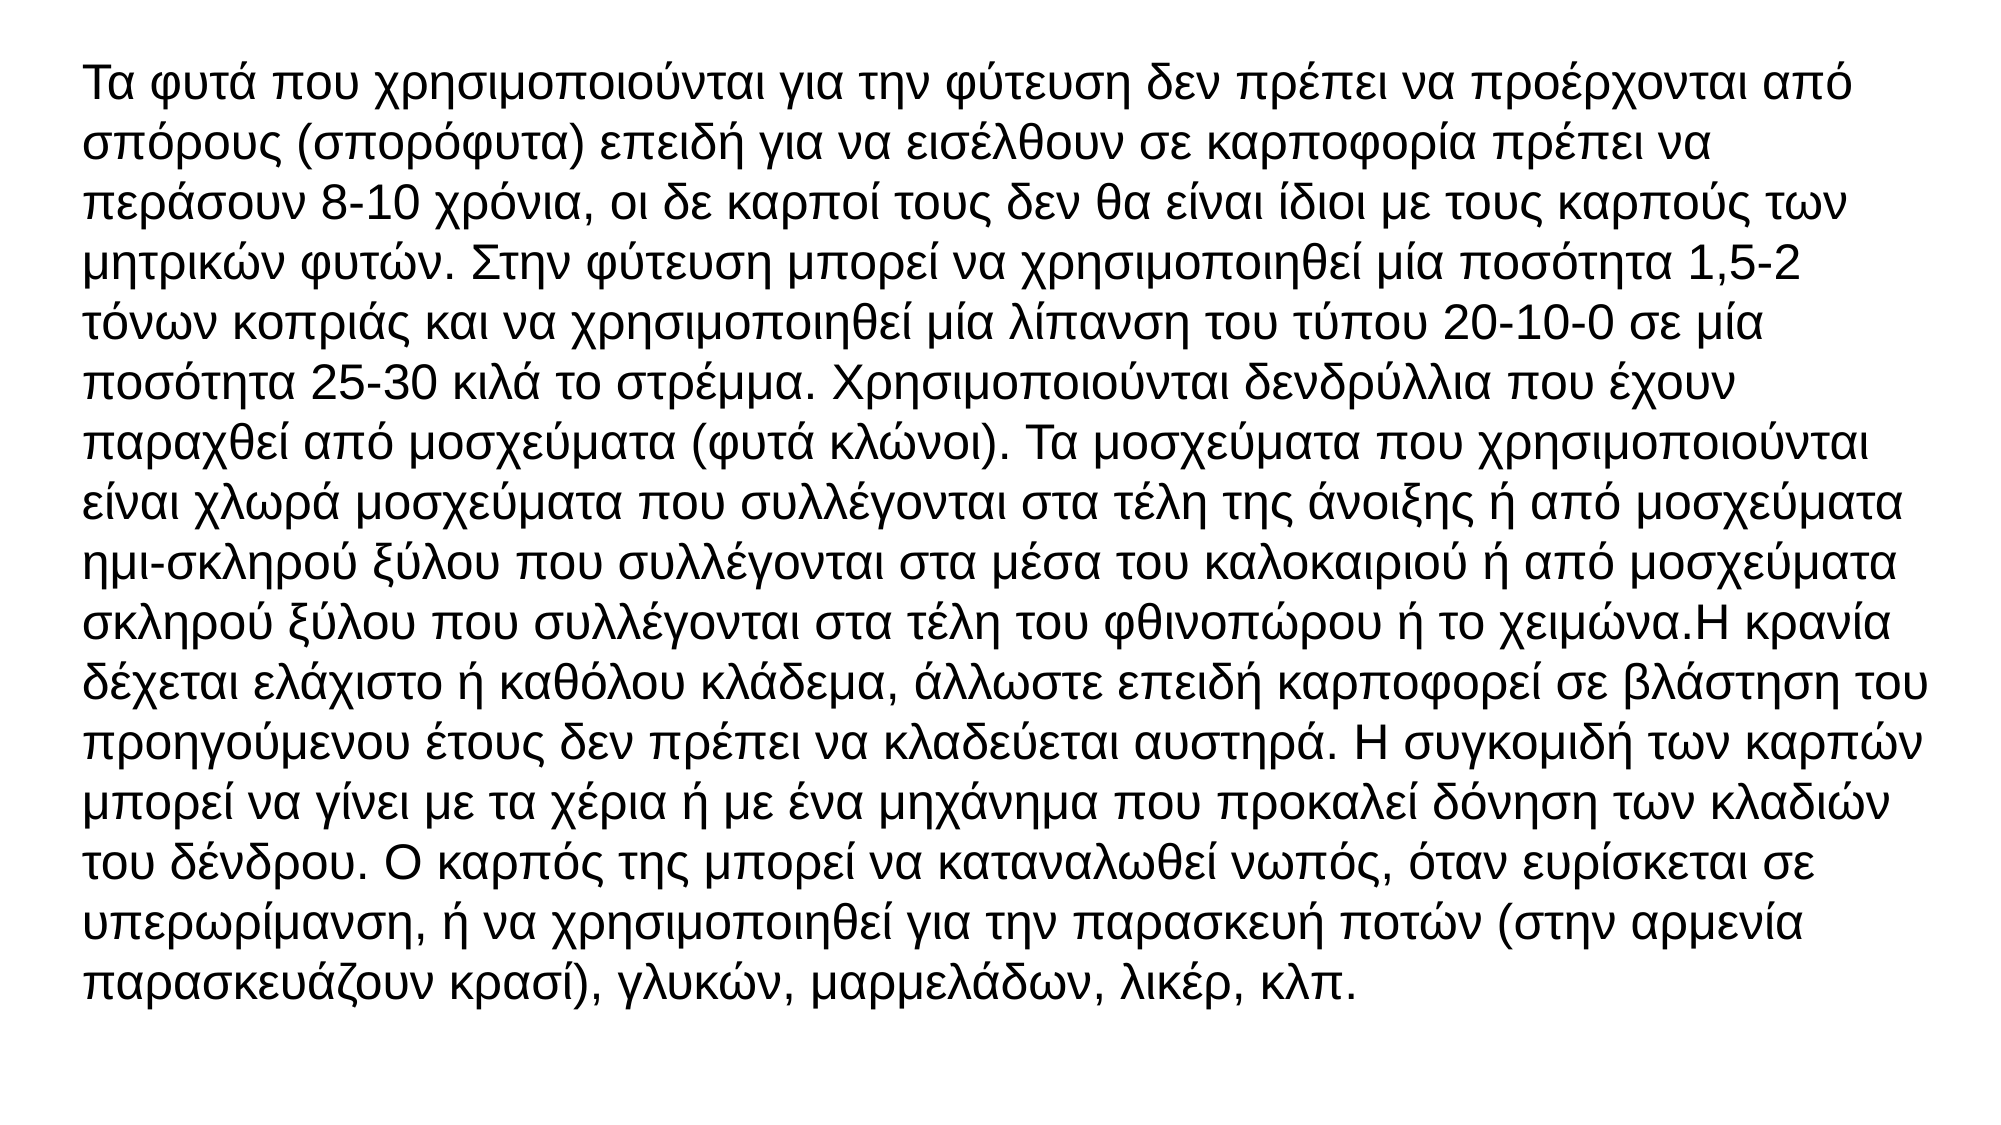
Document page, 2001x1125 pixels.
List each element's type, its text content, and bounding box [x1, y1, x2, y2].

text_box Τα φυτά που χρησιμοποιούνται για την φύτευση δεν πρέπει να προέρχονται από σπόρους (σπορόφυτα) επειδή για να εισέλθουν σε καρποφορία πρέπει να περάσουν 8-10 χρόνια, οι δε καρποί τους δεν θα είναι ίδιοι με τους καρπούς των μητρικών φυτών. Στην φύτευση μπορεί να χρησιμοποιηθεί μία ποσότητα 1,5-2 τόνων κοπριάς και να χρησιμοποιηθεί μία λίπανση του τύπου 20-10-0 σε μία ποσότητα 25-30 κιλά το στρέμμα. Χρησιμοποιούνται δενδρύλλια που έχουν παραχθεί από μοσχεύματα (φυτά κλώνοι). Τα μοσχεύματα που χρησιμοποιούνται είναι χλωρά μοσχεύματα που συλλέγονται στα τέλη της άνοιξης ή από μοσχεύματα ημι-σκληρού ξύλου που συλλέγονται στα μέσα του καλοκαιριού ή από μοσχεύματα σκληρού ξύλου που συλλέγονται στα τέλη του φθινοπώρου ή το χειμώνα.Η κρανία δέχεται ελάχιστο ή καθόλου κλάδεμα, άλλωστε επειδή καρποφορεί σε βλάστηση του προηγούμενου έτους δεν πρέπει να κλαδεύεται αυστηρά. Η συγκομιδή των καρπών μπορεί να γίνει με τα χέρια ή με ένα μηχάνημα που προκαλεί δόνηση των κλαδιών του δένδρου. Ο καρπός της μπορεί να καταναλωθεί νωπός, όταν ευρίσκεται σε υπερωρίμανση, ή να χρησιμοποιηθεί για την παρασκευή ποτών (στην αρμενία παρασκευάζουν κρασί), γλυκών, μαρμελάδων, λικέρ, κλπ. [67, 42, 1949, 1017]
